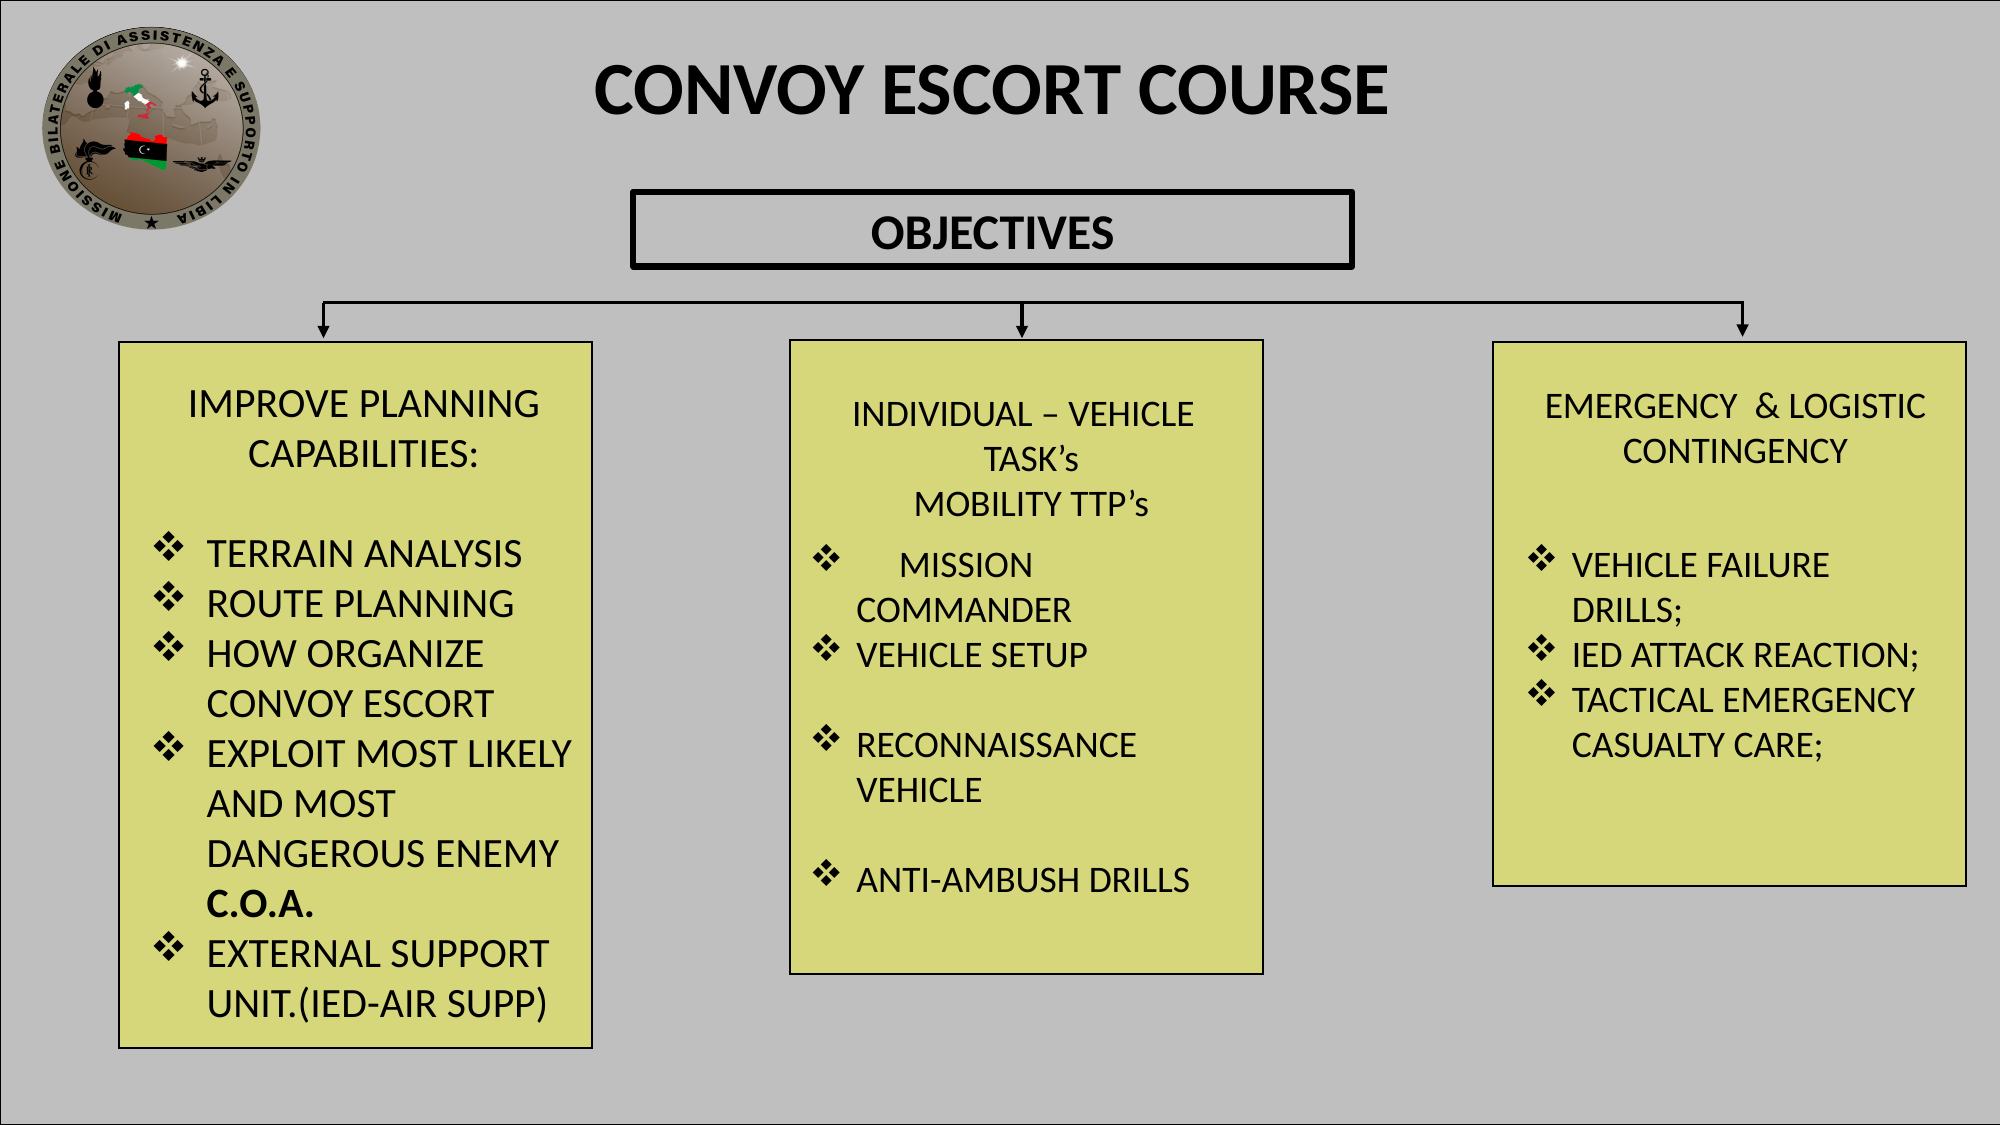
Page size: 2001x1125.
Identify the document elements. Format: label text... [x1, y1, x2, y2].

text_box EMERGENCY & LOGISTIC CONTINGENCY [1516, 373, 1955, 479]
text_box VEHICLE FAILURE DRILLS; IED ATTACK REACTION; TACTICAL EMERGENCY CASUALTY CARE; [1510, 532, 1949, 818]
text_box INDIVIDUAL – VEHICLE TASK’s MOBILITY TTP’s [794, 381, 1268, 576]
text_box IMPROVE PLANNING CAPABILITIES: TERRAIN ANALYSIS ROUTE PLANNING HOW ORGANIZE CONVOY ESCORT EXPLOIT MOST LIKELY AND MOST DANGEROUS ENEMY C.O.A. EXTERNAL SUPPORT UNIT.(IED-AIR SUPP) [135, 368, 593, 1125]
text_box CONVOY ESCORT COURSE [330, 32, 1655, 138]
picture [42, 26, 261, 230]
text_box [0, 0, 2000, 1125]
text_box [118, 341, 593, 1049]
text_box [789, 339, 1264, 975]
text_box MISSION COMMANDER VEHICLE SETUP RECONNAISSANCE VEHICLE ANTI-AMBUSH DRILLS [794, 576, 1268, 998]
text_box OBJECTIVES [633, 191, 1353, 267]
text_box [1492, 341, 1967, 887]
